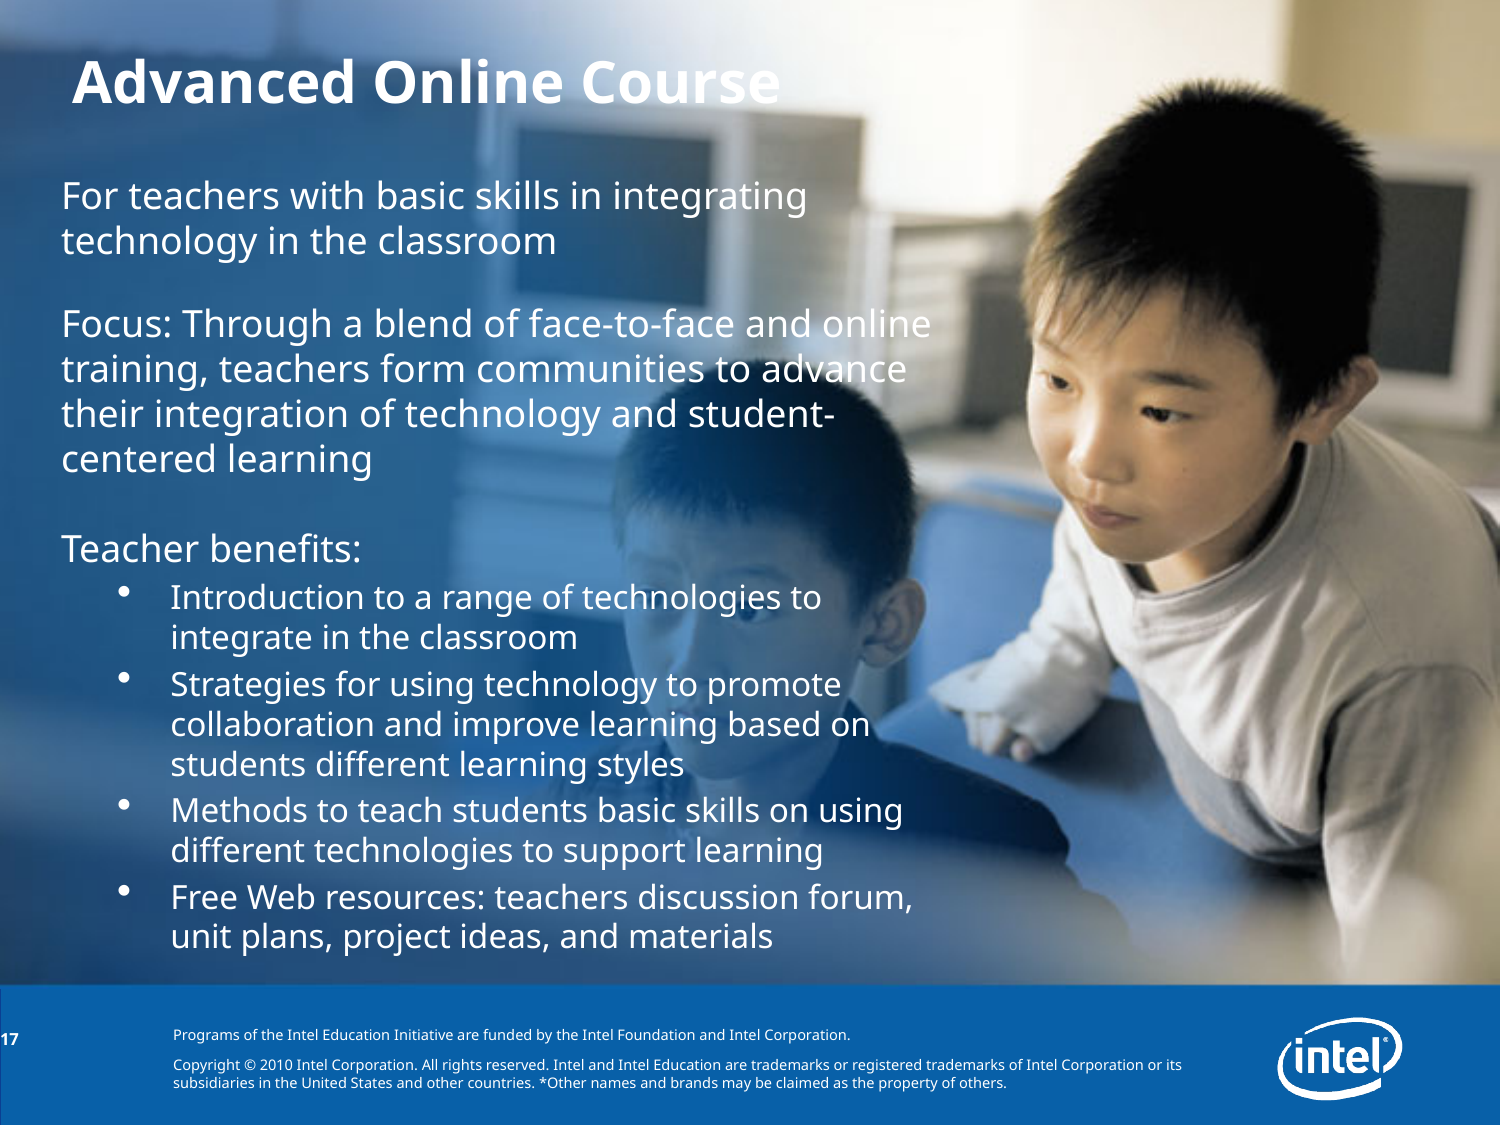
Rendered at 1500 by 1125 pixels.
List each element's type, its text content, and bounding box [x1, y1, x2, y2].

picture [0, 0, 1500, 990]
slide_number 17 [0, 1028, 1031, 1089]
picture [1252, 992, 1427, 1125]
